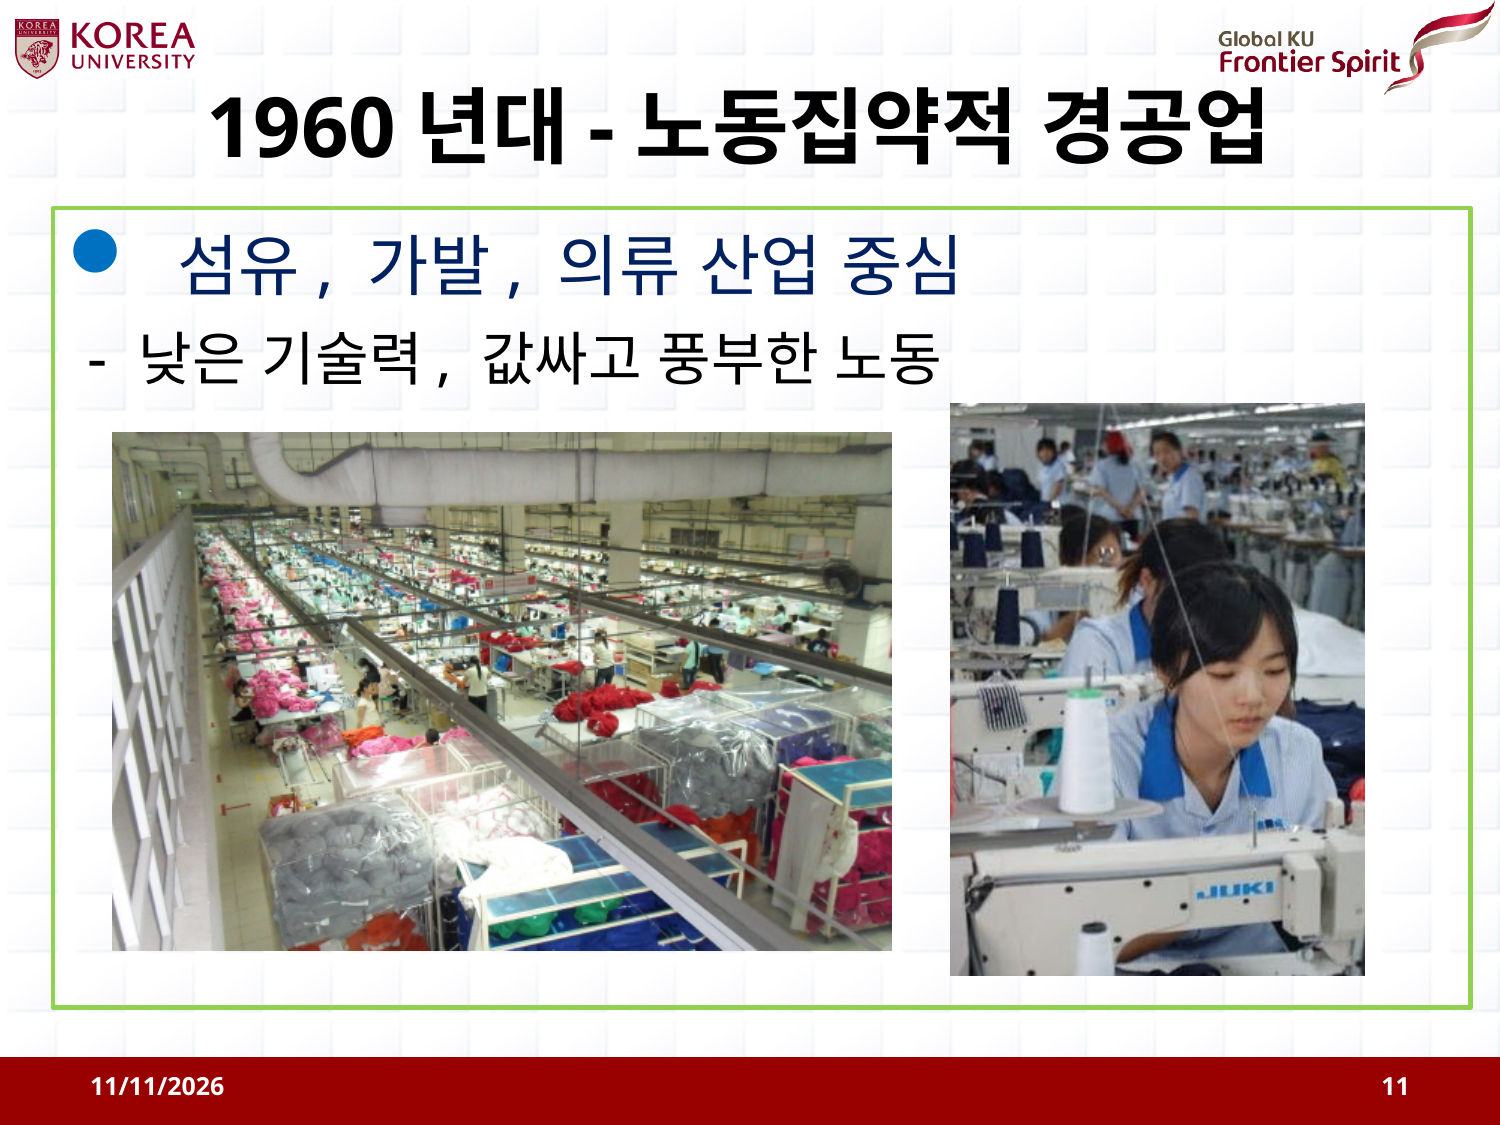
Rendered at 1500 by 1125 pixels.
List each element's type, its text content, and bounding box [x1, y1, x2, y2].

text_box 1960년대-노동집약적 경공업 [64, 78, 1436, 183]
text_box 섬유, 가발, 의류 산업 중심 - 낮은 기술력, 값싸고 풍부한 노동 [53, 208, 1471, 1008]
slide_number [75, 1057, 425, 1118]
slide_number 11 [1074, 1057, 1425, 1118]
picture [0, 0, 1500, 1057]
